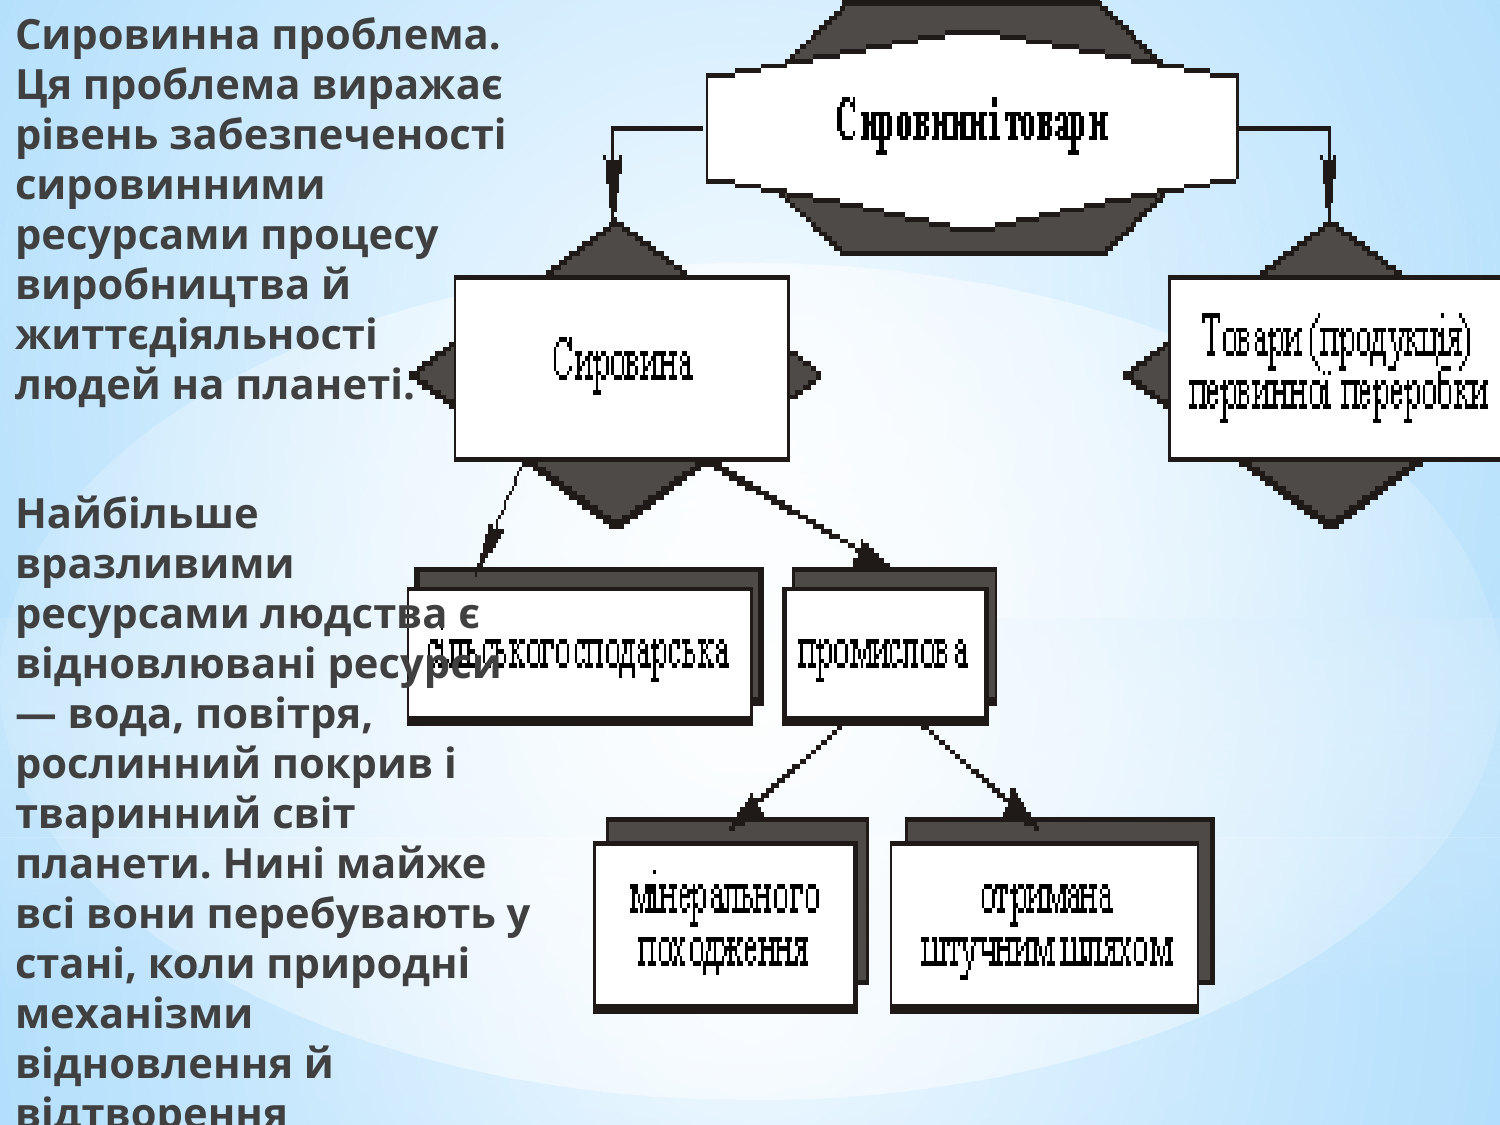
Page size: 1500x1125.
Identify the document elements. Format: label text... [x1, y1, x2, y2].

list Сировинна проблема. Ця проблема виражає рівень забезпеченості сировинними ресурсами процесу виробництва й життєдіяльності людей на планеті. Найбільше вразливими ресурсами людства є відновлювані ресурси — вода, повітря, рослинний покрив і тваринний світ планети. Нині майже всі вони перебувають у стані, коли природні механізми відновлення й відтворення знаходяться на межі розладнання та зникнення. [0, 0, 550, 1125]
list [407, 0, 1500, 1014]
